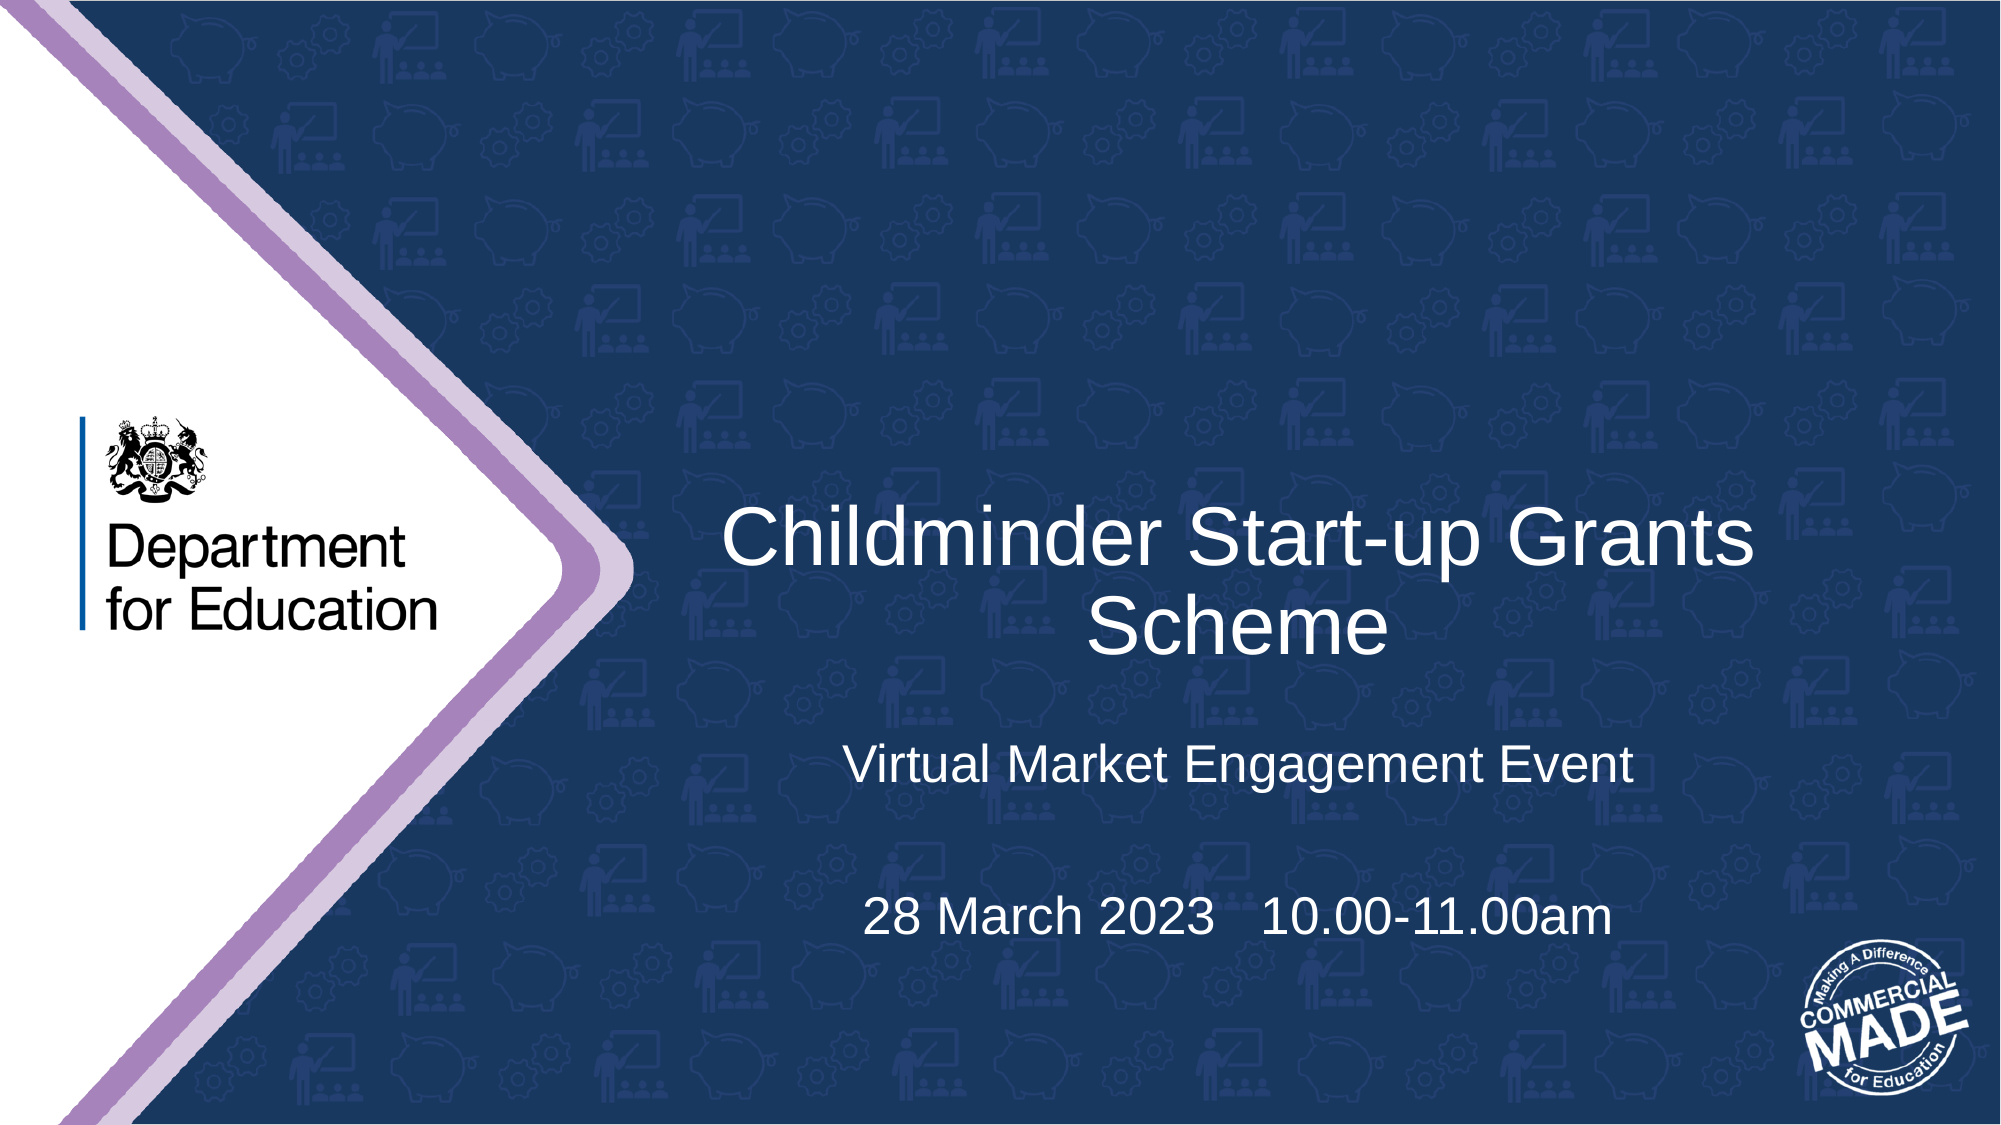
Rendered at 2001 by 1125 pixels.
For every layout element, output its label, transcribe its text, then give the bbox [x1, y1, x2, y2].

text_box Virtual Market Engagement Event 28 March 2023 10.00-11.00am [822, 729, 1655, 1001]
picture [0, 0, 2001, 1125]
text_box Childminder Start-up Grants Scheme [697, 387, 1779, 779]
